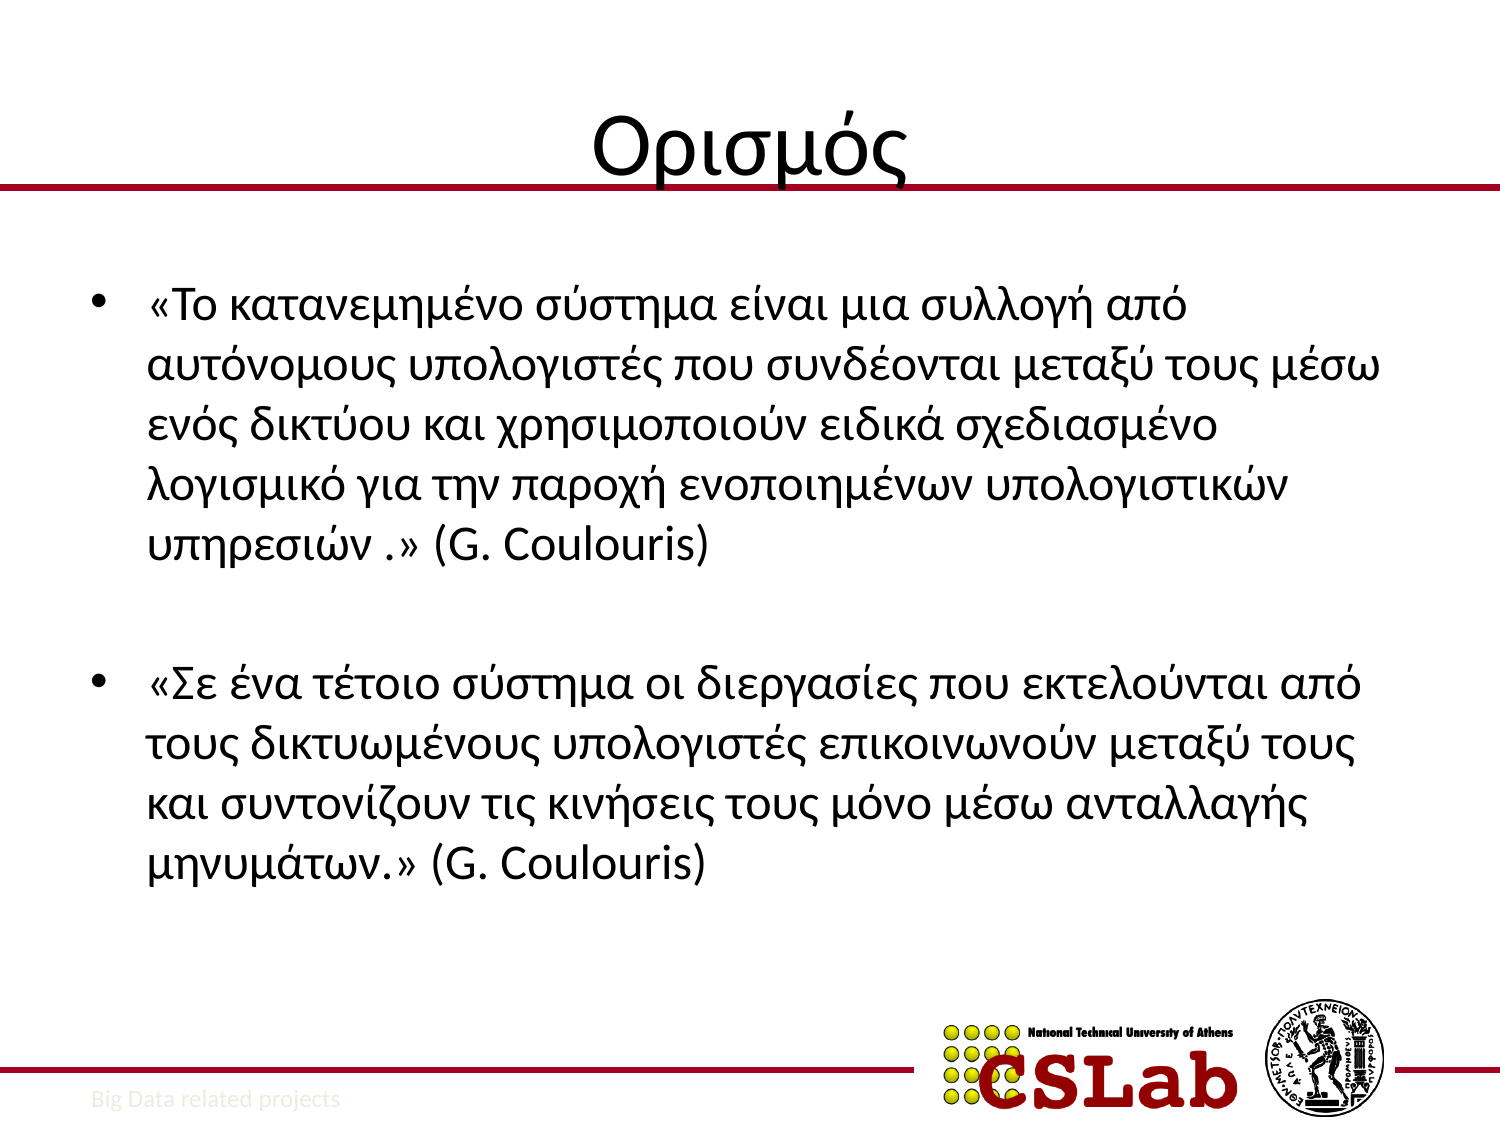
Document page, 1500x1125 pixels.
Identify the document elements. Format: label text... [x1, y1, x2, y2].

picture [1265, 1006, 1384, 1117]
list «Το κατανεμημένο σύστημα είναι μια συλλογή από αυτόνομους υπολογιστές που συνδέονται μεταξύ τους μέσω ενός δικτύου και χρησιμοποιούν ειδικά σχεδιασμένο λογισμικό για την παροχή ενοποιημένων υπολογιστικών υπηρεσιών .» (G. Coulouris) «Σε ένα τέτοιο σύστημα οι διεργασίες που εκτελούνται από τους δικτυωμένους υπολογιστές επικοινωνούν μεταξύ τους και συντονίζουν τις κινήσεις τους μόνο μέσω ανταλλαγής μηνυμάτων.» (G. Coulouris) [74, 262, 1426, 1006]
picture [937, 1022, 1243, 1118]
title Ορισμός [74, 44, 1426, 233]
